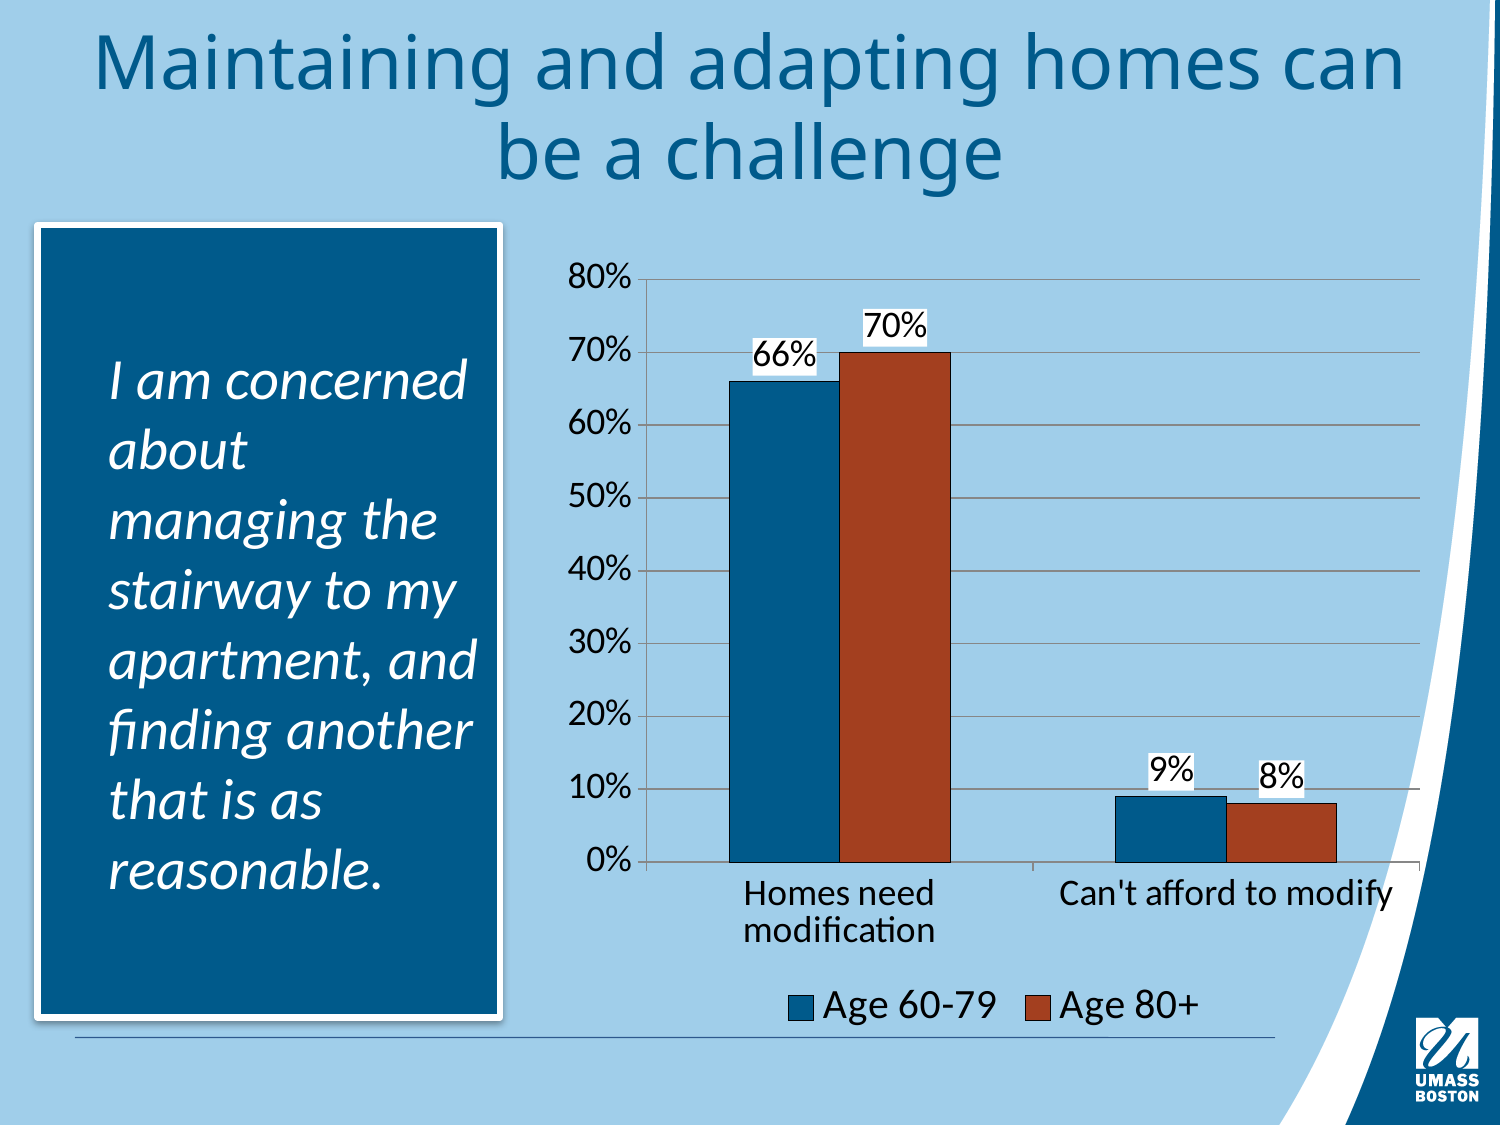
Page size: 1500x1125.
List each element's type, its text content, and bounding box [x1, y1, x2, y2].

picture [0, 0, 1500, 1125]
chart [549, 244, 1438, 1038]
list I am concerned about managing the stairway to my apartment, and finding another that is as reasonable. [34, 222, 503, 1021]
title Maintaining and adapting homes can be a challenge [75, 60, 1425, 249]
